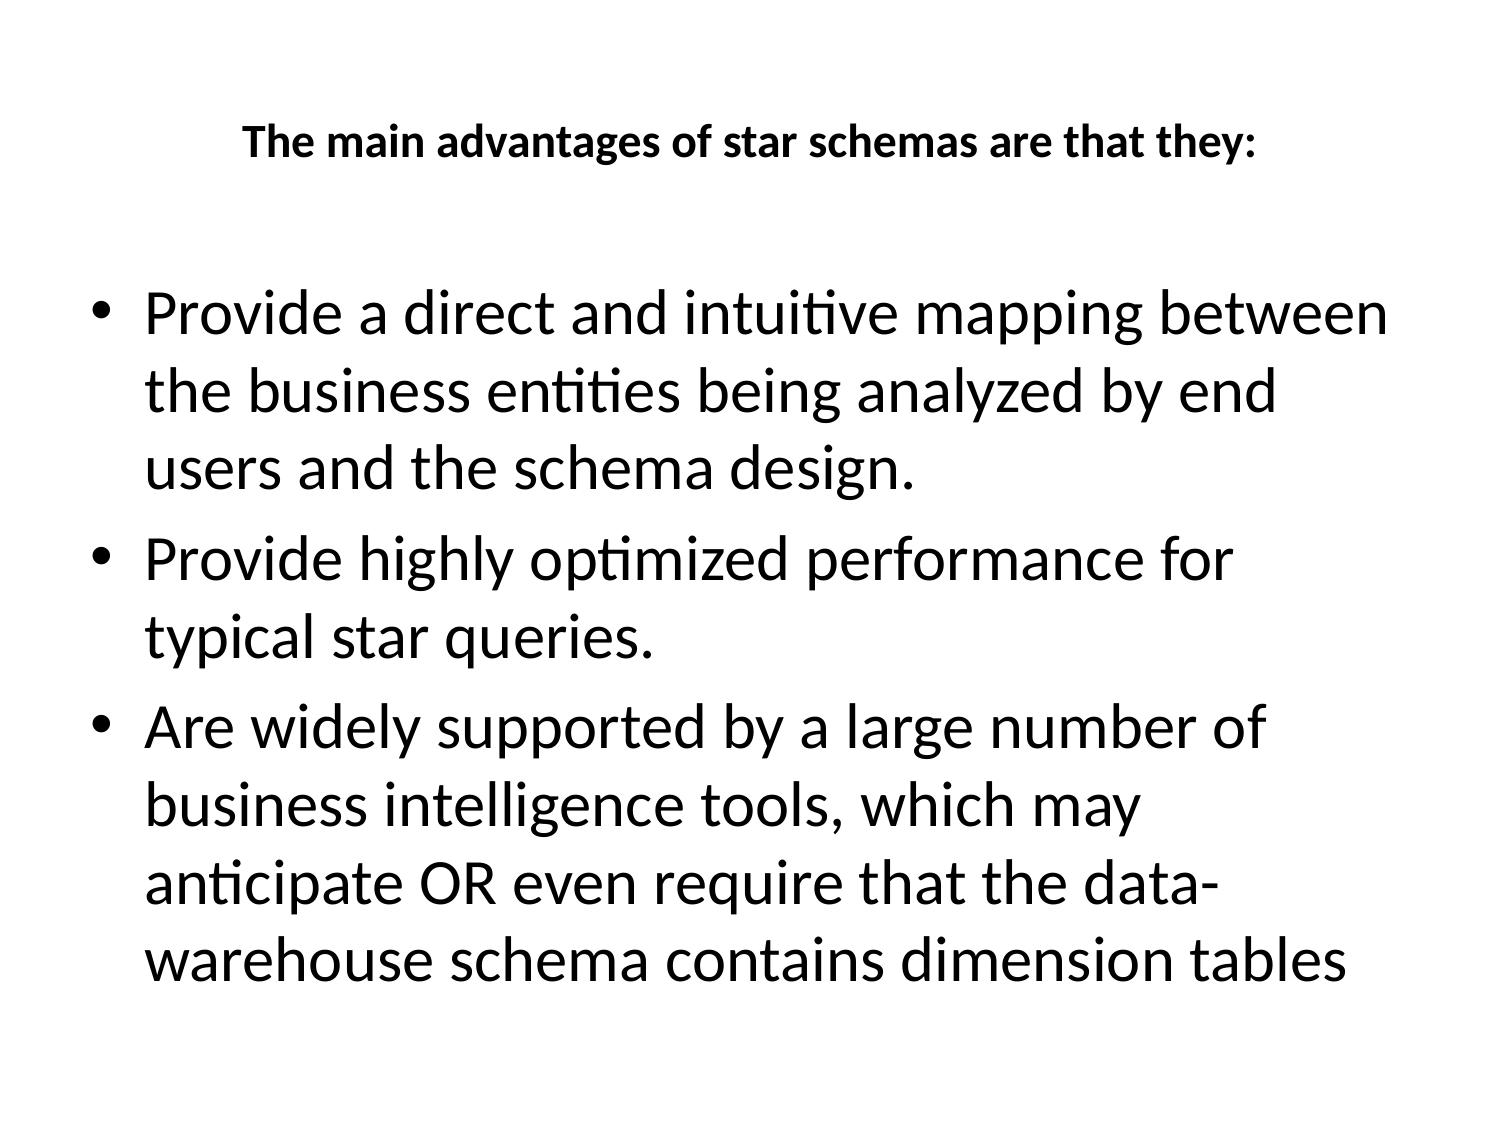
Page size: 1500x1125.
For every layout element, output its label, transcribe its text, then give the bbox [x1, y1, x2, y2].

title The main advantages of star schemas are that they: [75, 45, 1425, 233]
list Provide a direct and intuitive mapping between the business entities being analyzed by end users and the schema design. Provide highly optimized performance for typical star queries. Are widely supported by a large number of business intelligence tools, which may anticipate OR even require that the data-warehouse schema contains dimension tables [75, 262, 1425, 1005]
